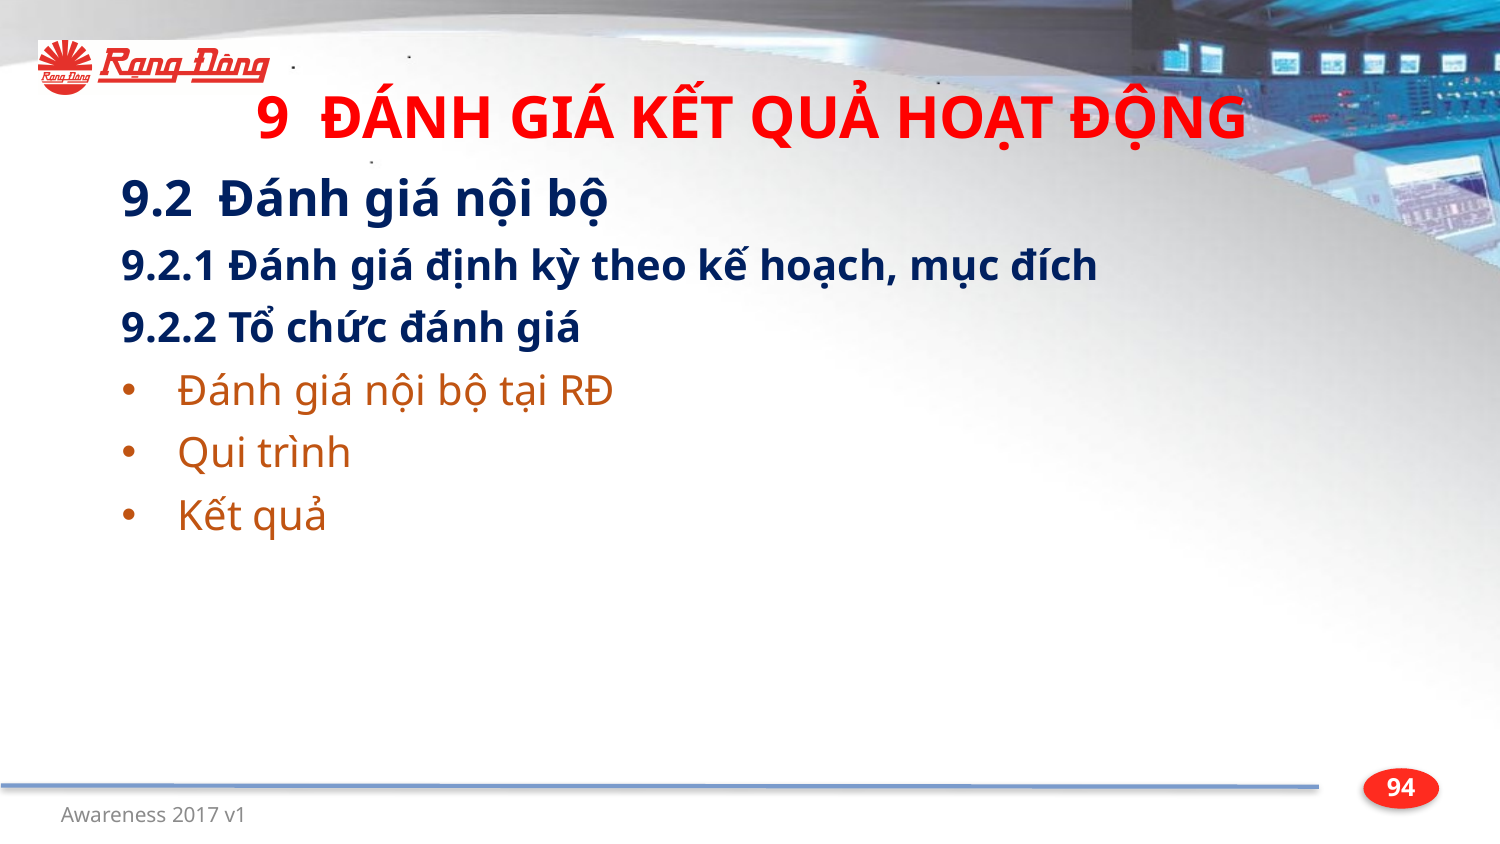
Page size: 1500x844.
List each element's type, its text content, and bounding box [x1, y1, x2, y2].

picture [0, 0, 1500, 844]
text_box 9.2 Đánh giá nội bộ 9.2.1 Đánh giá định kỳ theo kế hoạch, mục đích 9.2.2 Tổ chức đánh giá Đánh giá nội bộ tại RĐ Qui trình Kết quả [106, 158, 1500, 547]
text_box 9 ĐÁNH GIÁ KẾT QUẢ HOẠT ĐỘNG [89, 72, 1431, 158]
